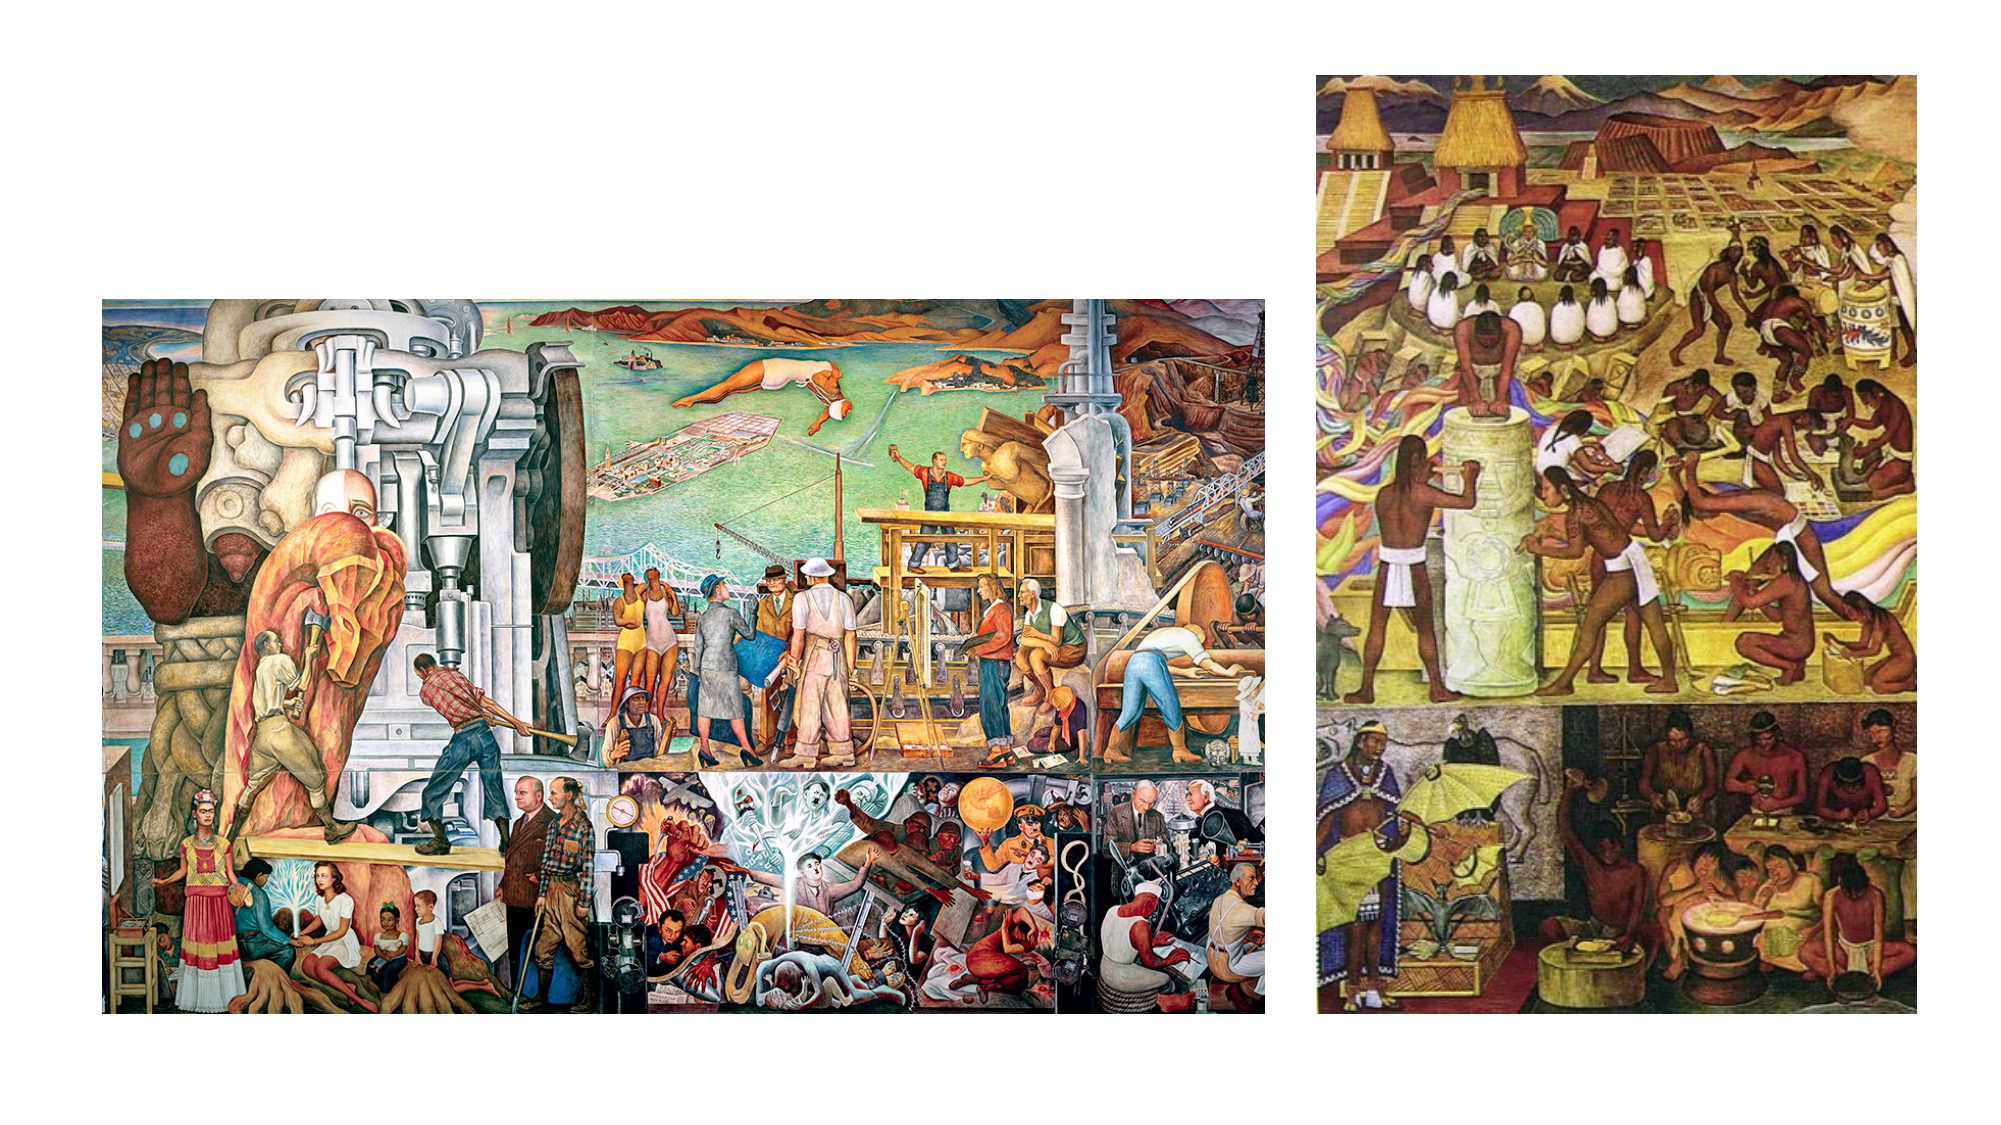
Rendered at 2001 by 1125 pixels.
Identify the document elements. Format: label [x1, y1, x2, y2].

list [102, 299, 1265, 1014]
picture [1316, 75, 1917, 1014]
